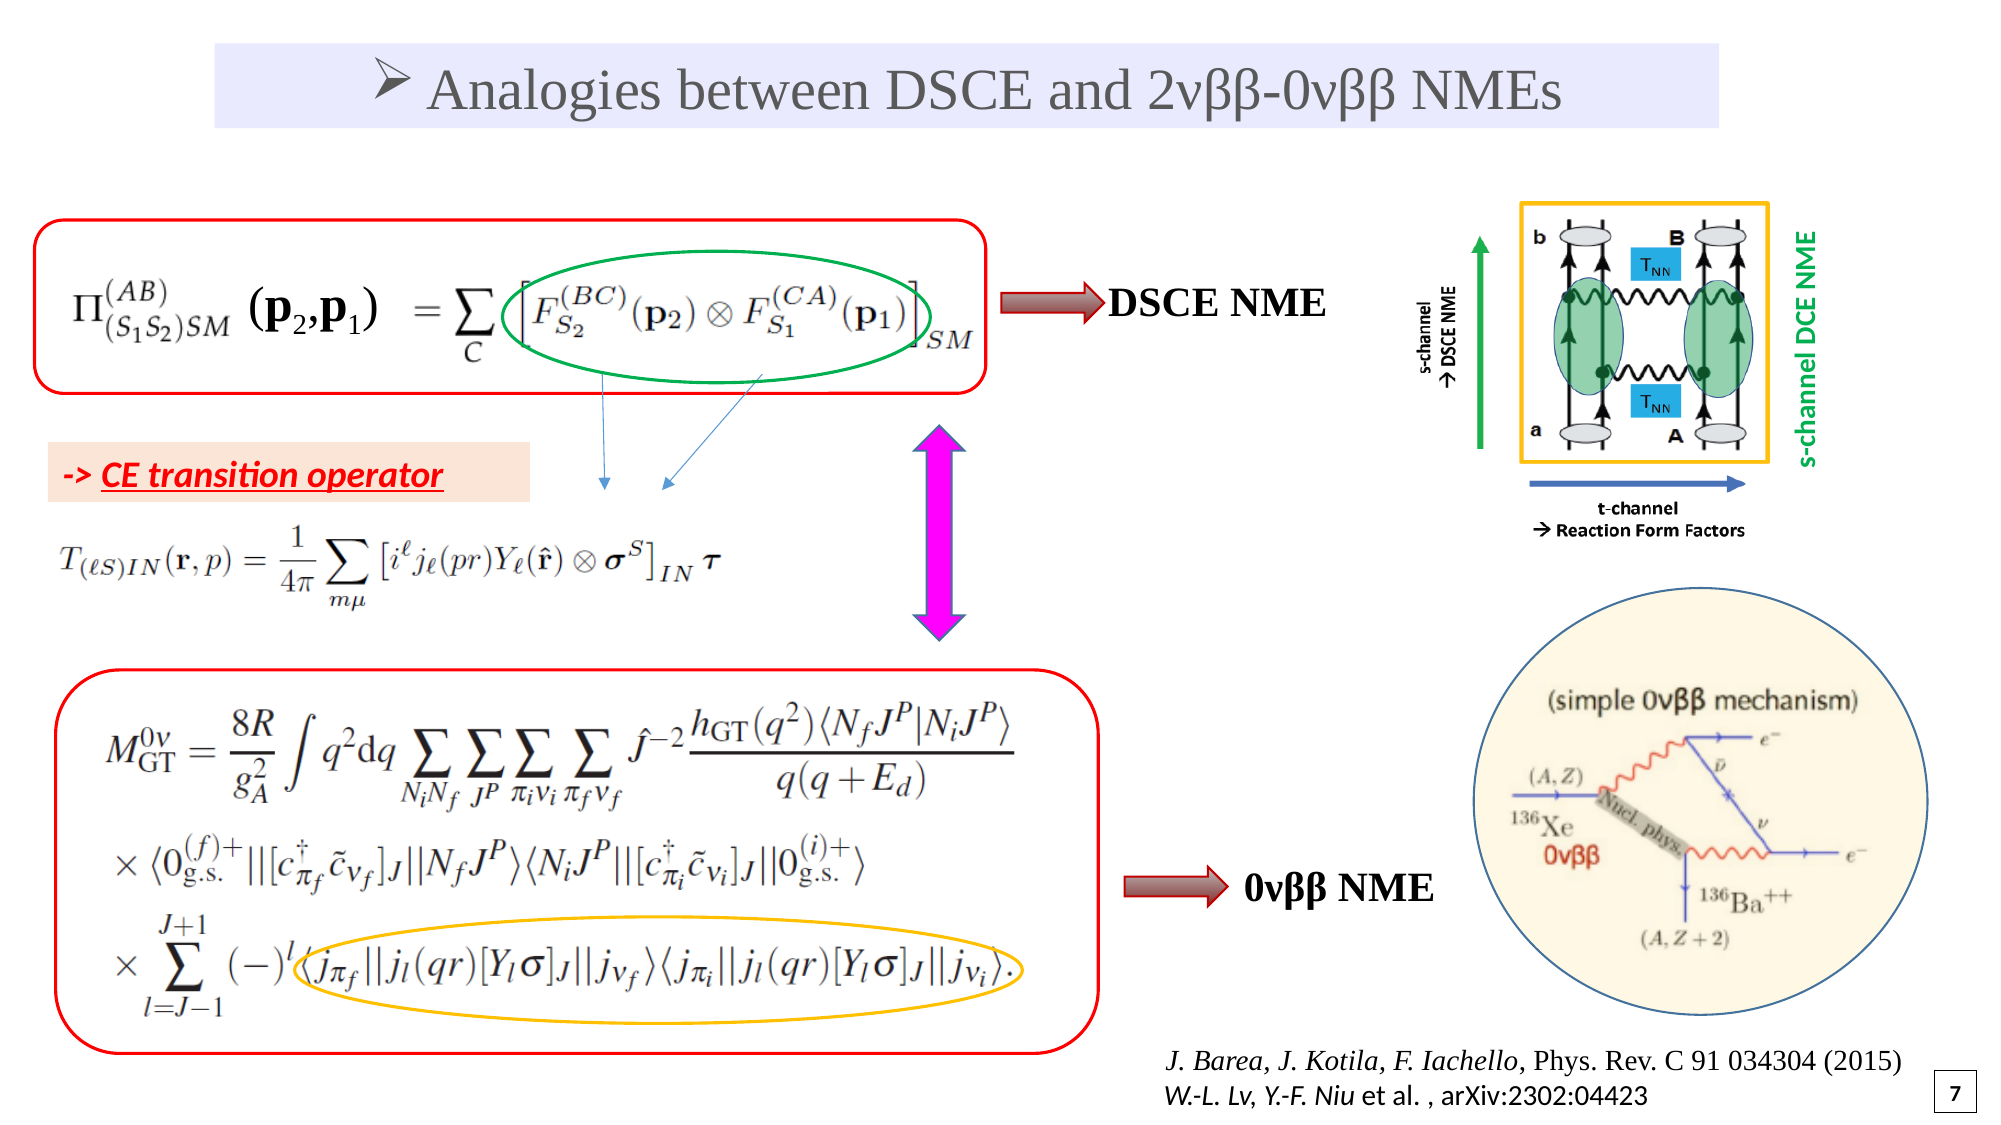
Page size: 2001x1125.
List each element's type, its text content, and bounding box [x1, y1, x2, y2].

text_box [1000, 280, 1106, 326]
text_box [601, 374, 605, 491]
picture [1491, 625, 1912, 980]
text_box [1123, 864, 1230, 909]
text_box J. Barea, J. Kotila, F. Iachello, Phys. Rev. C 91 034304 (2015) W.-L. Lv, Y.-F. Niu et al. , arXiv:2302:04423 [1136, 1034, 1919, 1119]
picture [35, 518, 724, 615]
text_box Analogies between DSCE and 2νββ-0νββ NMEs [214, 43, 1720, 129]
text_box DSCE NME [1079, 267, 1367, 332]
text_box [34, 210, 986, 394]
text_box [911, 424, 967, 642]
text_box [1912, 721, 1929, 882]
picture [498, 265, 981, 374]
text_box 0νββ NME [1224, 852, 1456, 918]
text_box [55, 669, 1099, 1054]
text_box [1571, 586, 1831, 625]
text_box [1401, 161, 1835, 554]
text_box [1574, 980, 1827, 1016]
text_box -> CE transition operator [47, 442, 530, 502]
text_box 7 [1934, 1070, 1977, 1113]
text_box [1472, 717, 1491, 886]
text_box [662, 374, 794, 491]
